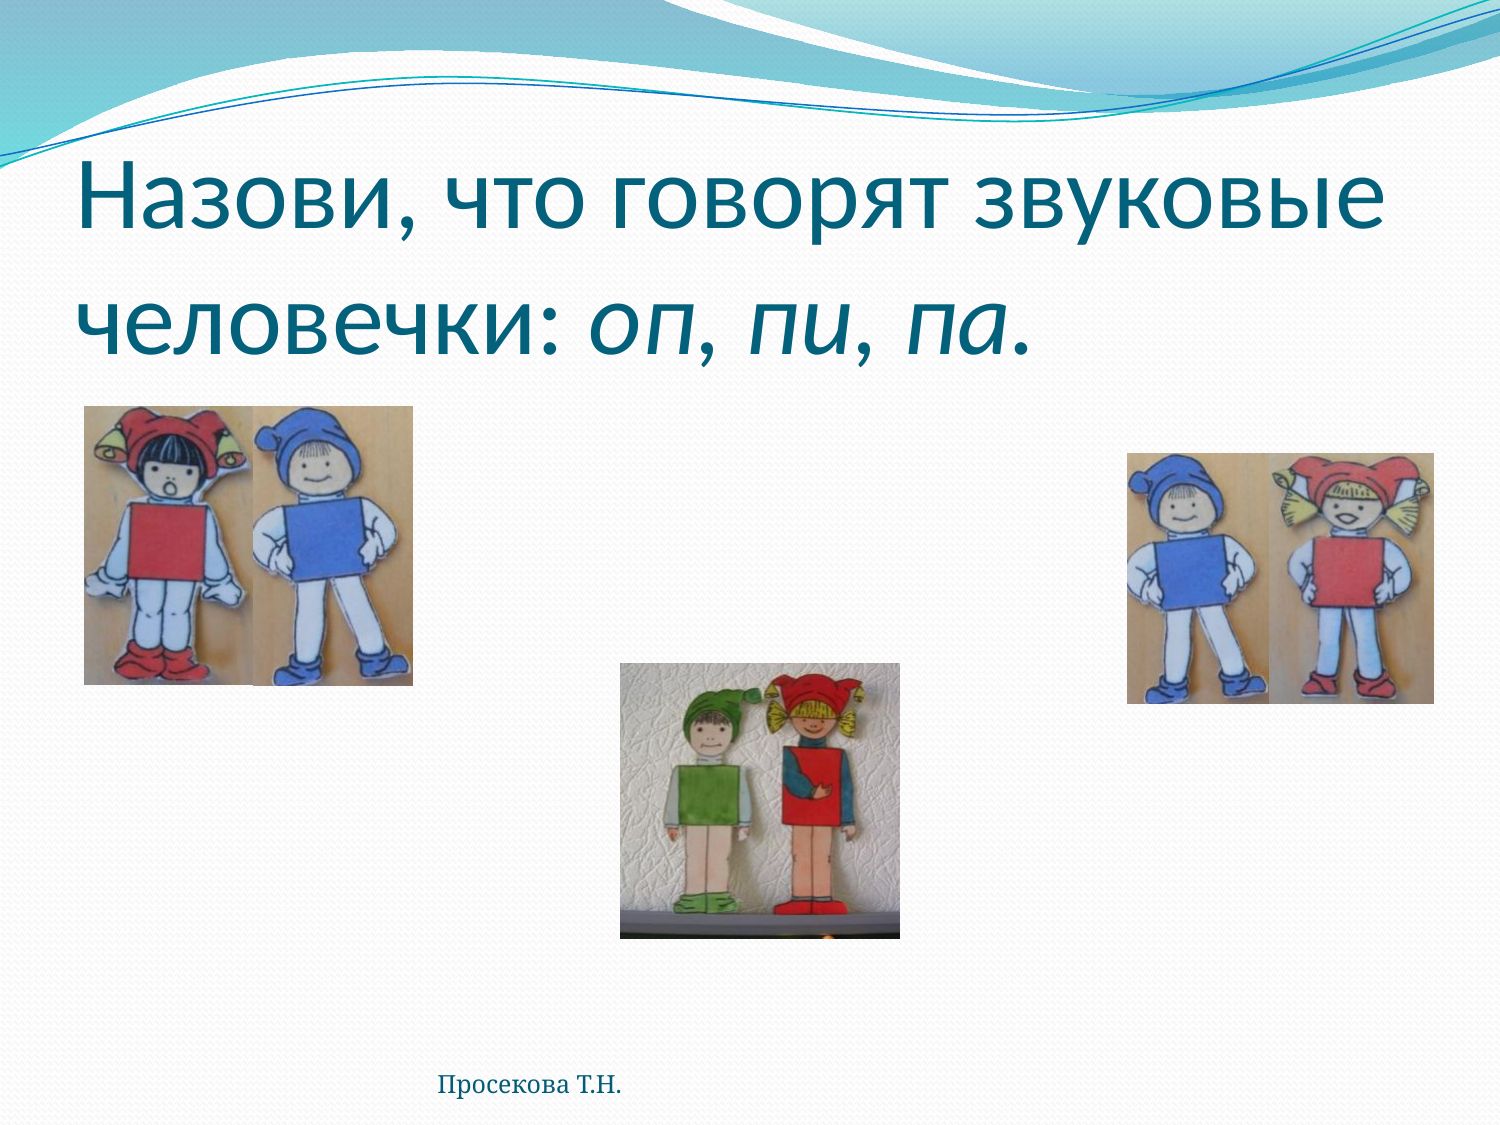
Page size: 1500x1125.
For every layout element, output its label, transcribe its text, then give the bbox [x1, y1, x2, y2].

footer Просекова Т.Н. [437, 1042, 988, 1103]
picture [1127, 453, 1434, 704]
title Назови, что говорят звуковые человечки: оп, пи, па. [75, 115, 1425, 375]
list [84, 406, 253, 685]
picture [253, 406, 413, 686]
picture [619, 662, 900, 939]
